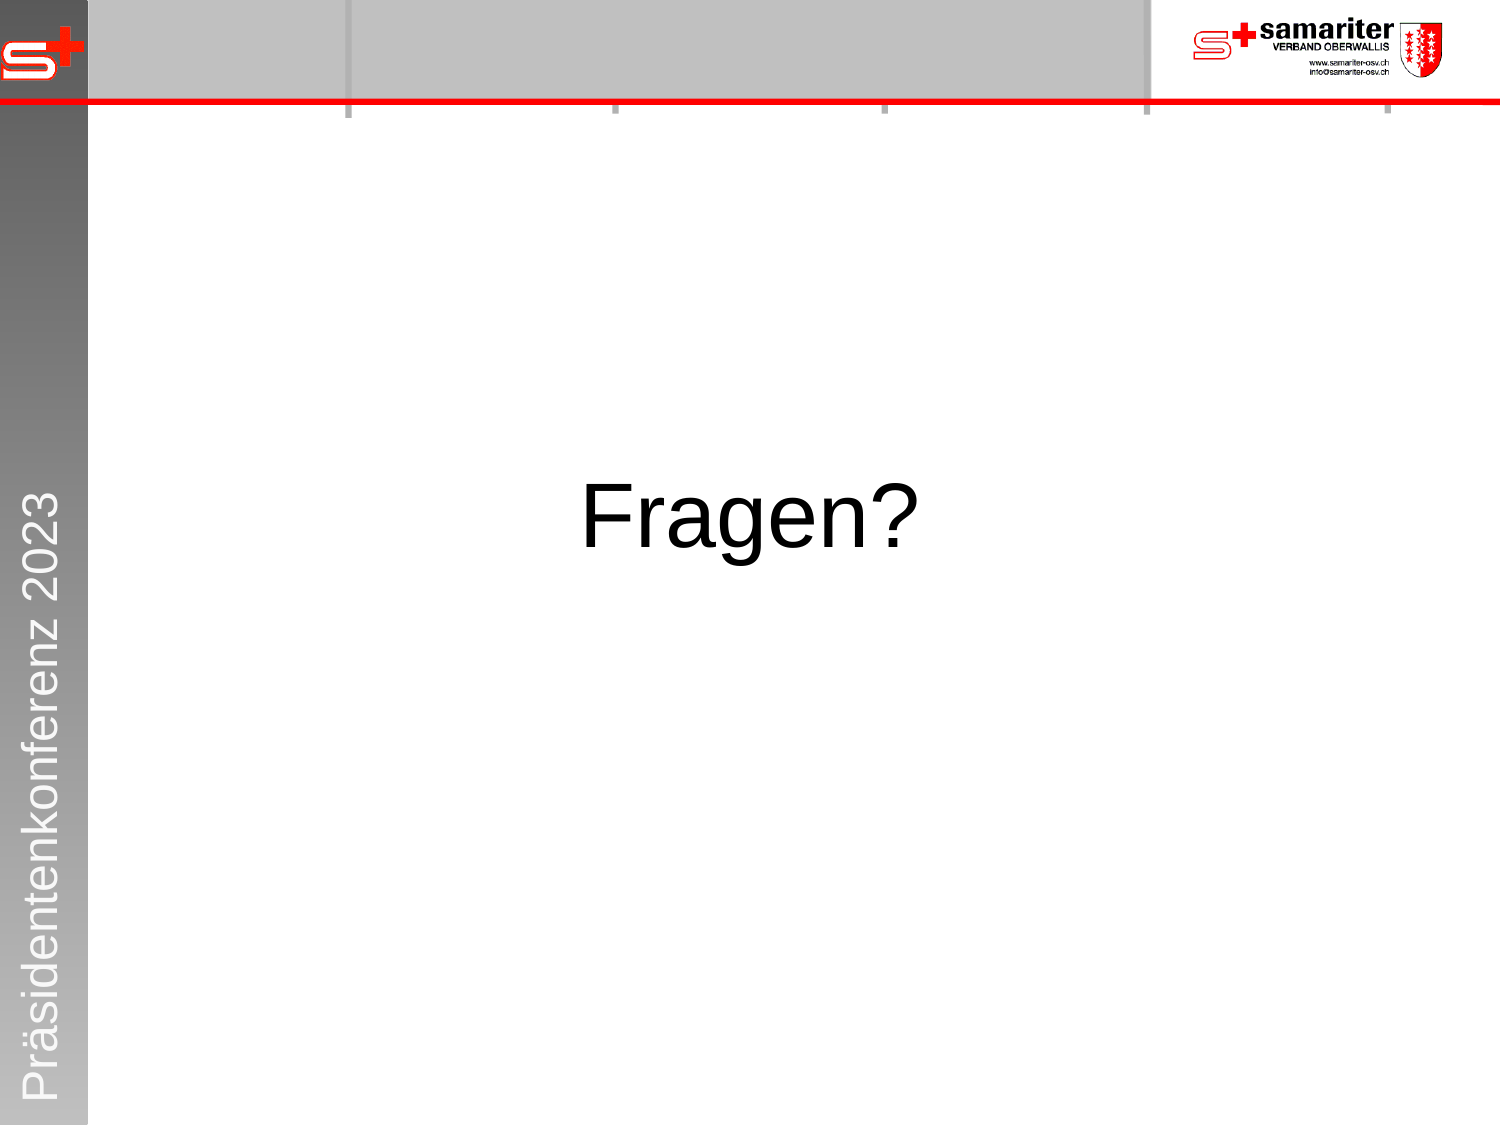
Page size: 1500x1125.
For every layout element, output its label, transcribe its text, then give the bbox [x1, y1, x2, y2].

picture [0, 24, 87, 81]
title Fragen? [103, 338, 1397, 657]
picture [1165, 2, 1471, 93]
